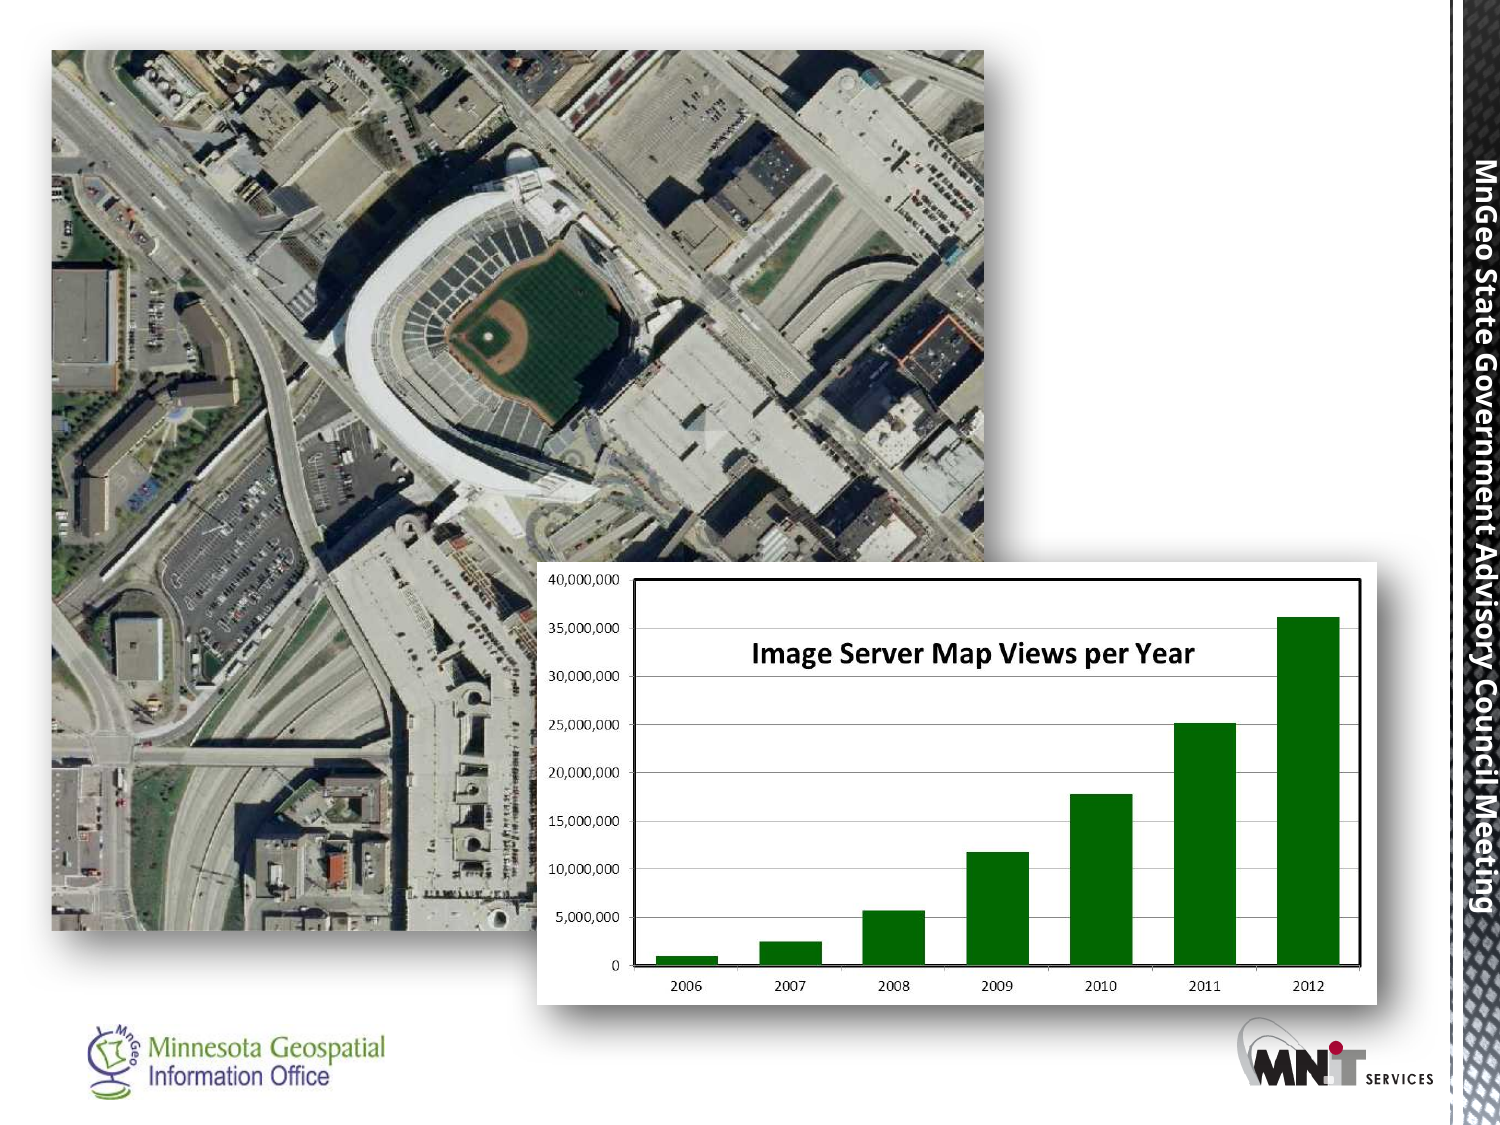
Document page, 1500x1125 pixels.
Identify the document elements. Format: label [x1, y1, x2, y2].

picture [1447, 0, 1500, 1125]
picture [87, 1024, 385, 1100]
picture [51, 49, 1378, 1005]
picture [1237, 1017, 1435, 1088]
